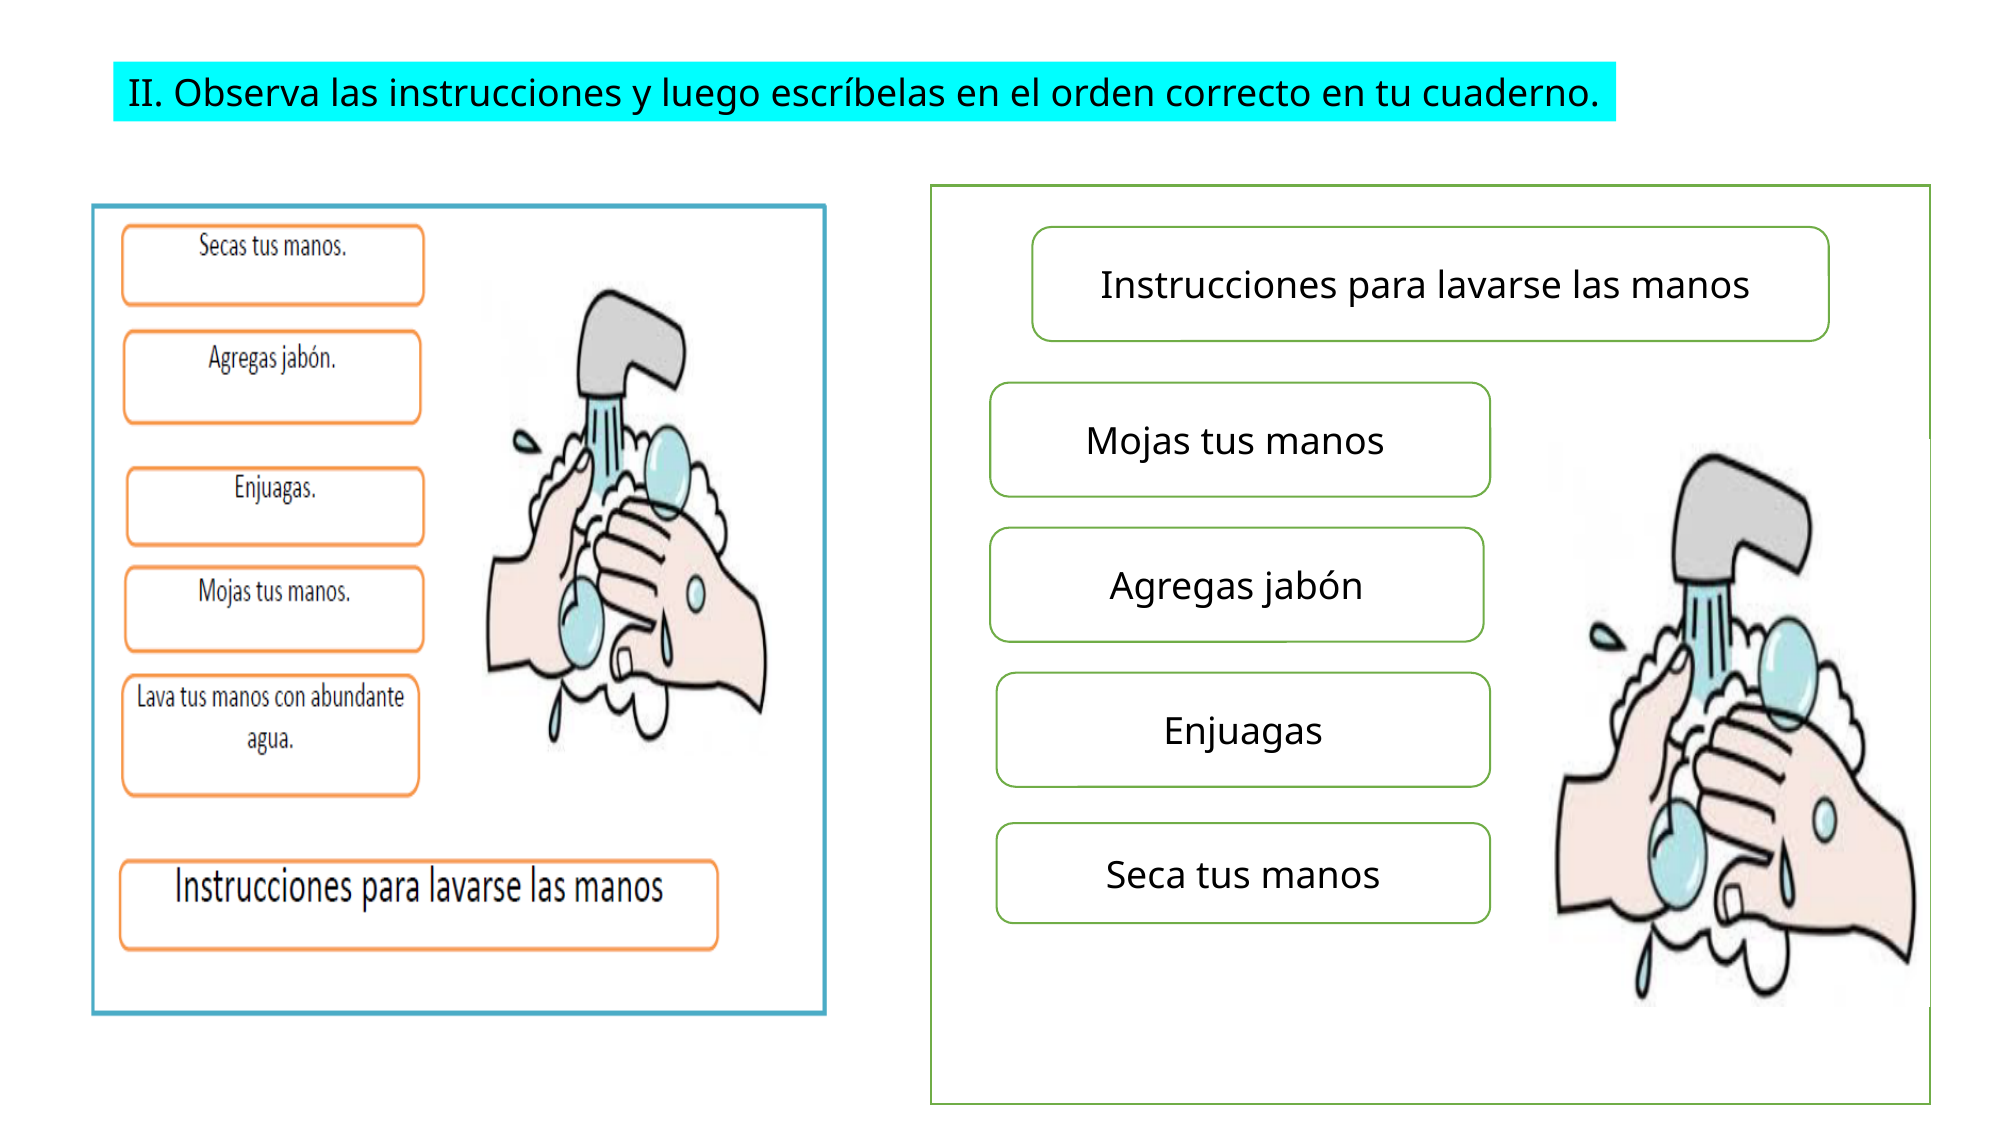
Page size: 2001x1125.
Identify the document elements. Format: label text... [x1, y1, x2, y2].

picture [85, 190, 830, 1031]
text_box Agregas jabón [989, 526, 1485, 643]
text_box Mojas tus manos [989, 381, 1492, 498]
text_box Instrucciones para lavarse las manos [1031, 225, 1830, 343]
picture [1521, 438, 1931, 1007]
text_box [930, 184, 1931, 1105]
text_box Enjuagas [995, 671, 1492, 788]
text_box II. Observa las instrucciones y luego escríbelas en el orden correcto en tu cuaderno. [113, 61, 1617, 122]
text_box Seca tus manos [995, 822, 1492, 925]
